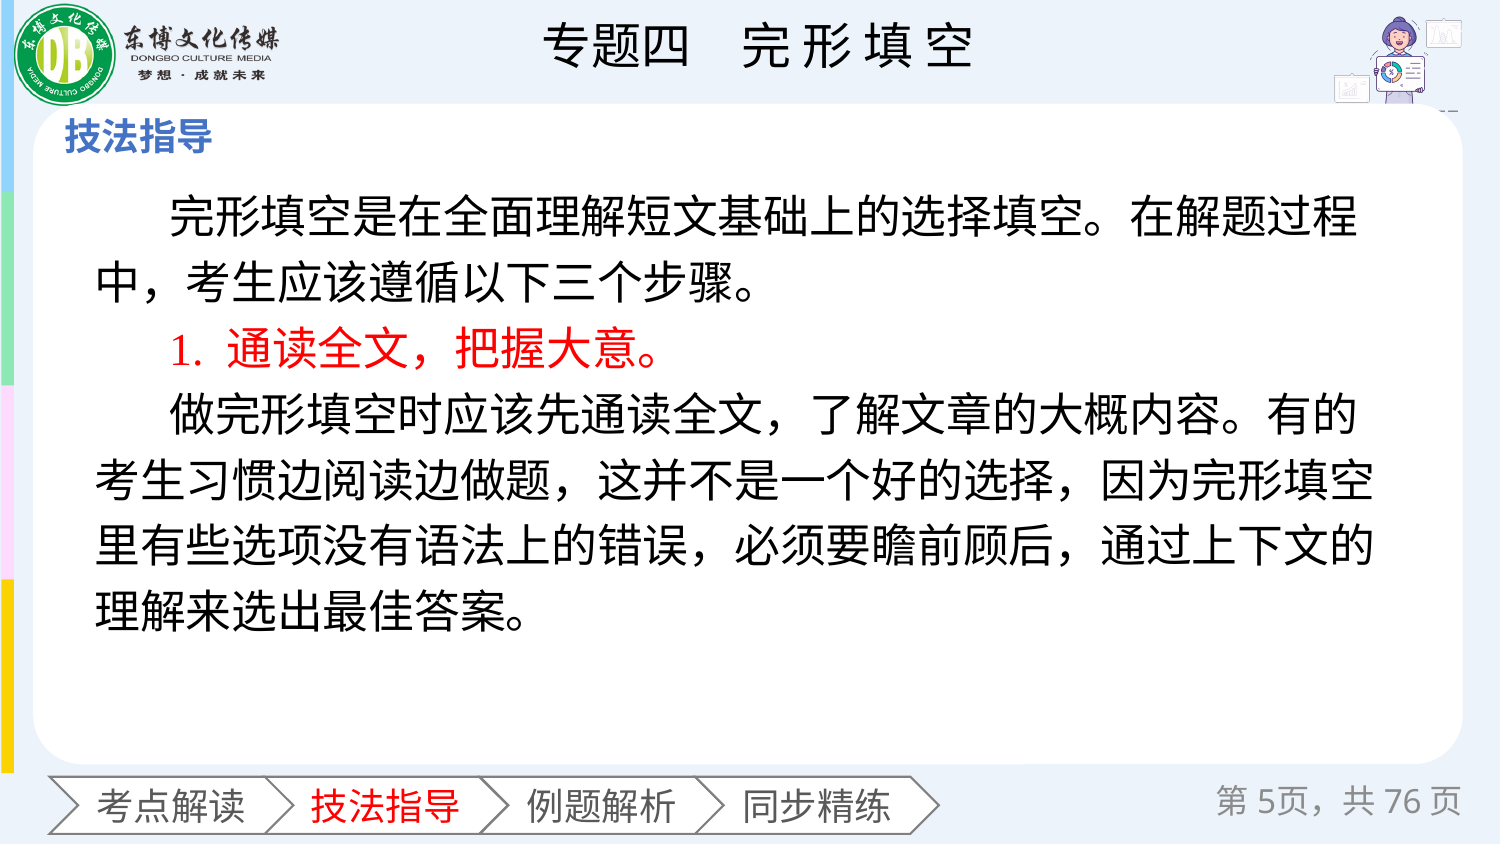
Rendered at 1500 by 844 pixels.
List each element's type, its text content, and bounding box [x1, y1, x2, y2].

picture [14, 3, 280, 106]
text_box 完形填空是在全面理解短文基础上的选择填空。在解题过程中，考生应该遵循以下三个步骤。 1. 通读全文，把握大意。 做完形填空时应该先通读全文，了解文章的大概内容。有的考生习惯边阅读边做题，这并不是一个好的选择，因为完形填空里有些选项没有语法上的错误，必须要瞻前顾后，通过上下文的理解来选出最佳答案。 [79, 168, 1417, 646]
picture [1312, 0, 1487, 131]
slide_number 第页，共76页 [1173, 780, 1478, 826]
